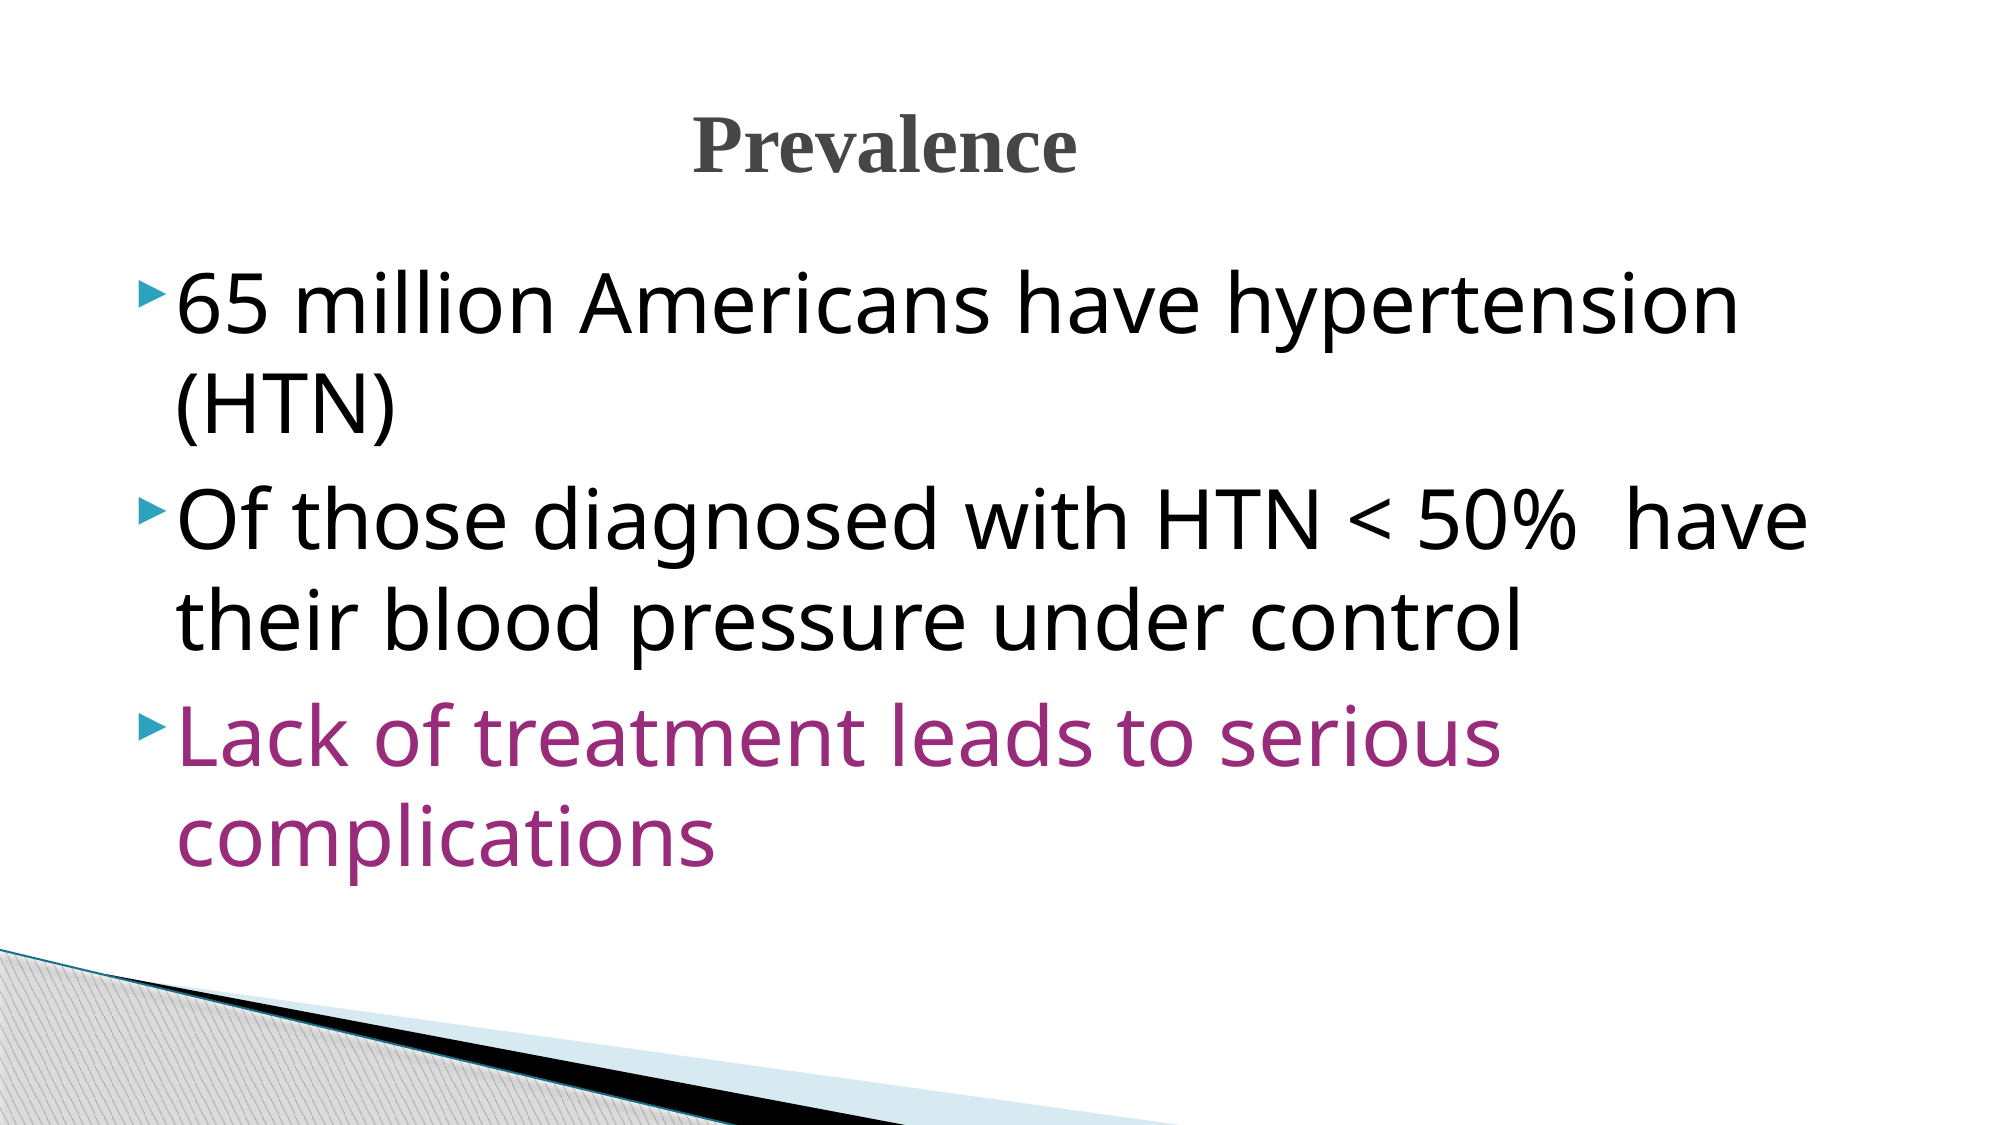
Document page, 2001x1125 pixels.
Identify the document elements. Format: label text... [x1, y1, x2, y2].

list 65 million Americans have hypertension (HTN) Of those diagnosed with HTN < 50% have their blood pressure under control Lack of treatment leads to serious complications [99, 243, 1900, 986]
title Prevalence [99, 45, 1900, 233]
